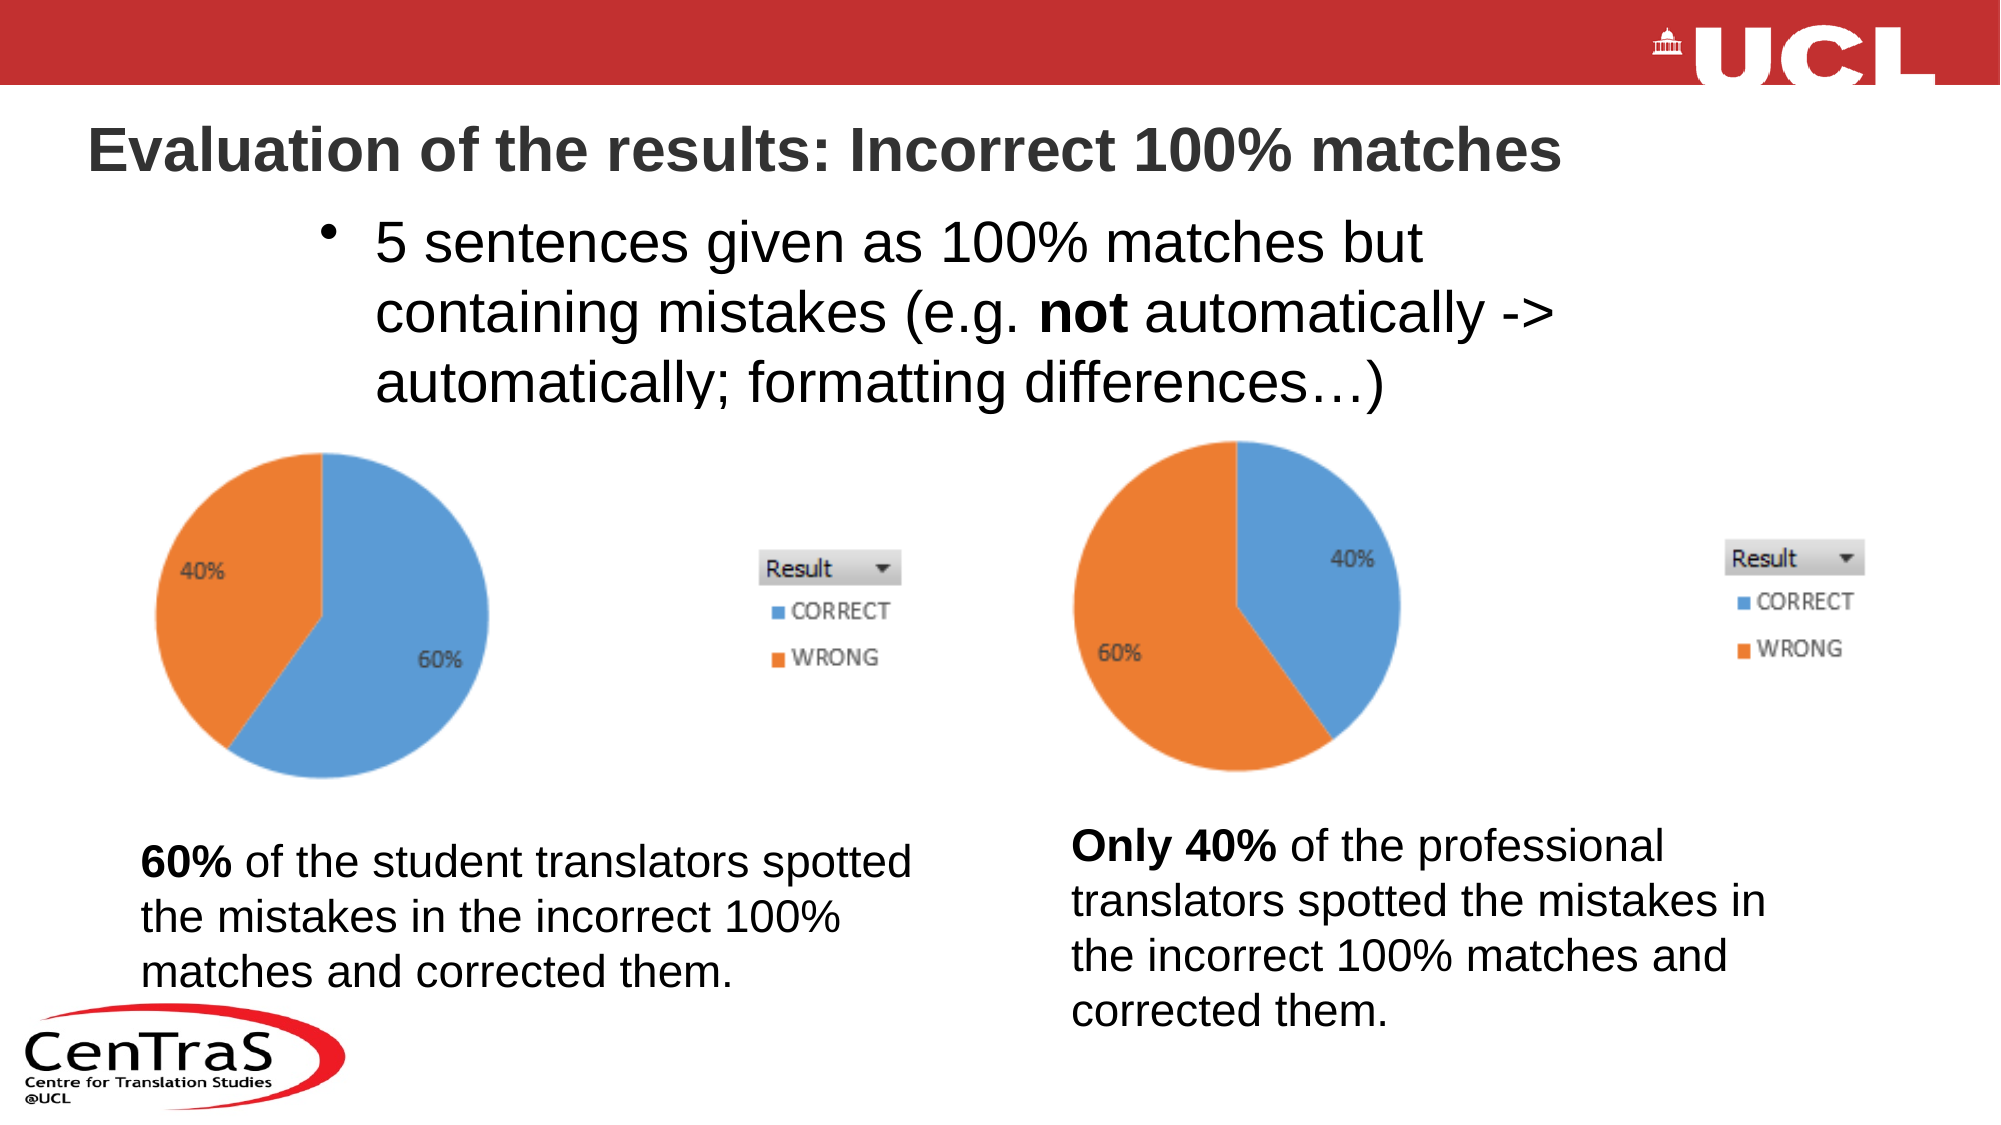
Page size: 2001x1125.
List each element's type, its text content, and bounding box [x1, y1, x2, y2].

list 5 sentences given as 100% matches but containing mistakes (e.g. not automatically -> automatically; formatting differences…) [303, 196, 1698, 1012]
picture [113, 408, 915, 825]
picture [1056, 420, 1876, 809]
picture [0, 1003, 355, 1125]
title Evaluation of the results: Incorrect 100% matches [71, 101, 1930, 315]
text_box Only 40% of the professional translators spotted the mistakes in the incorrect 100% matches and corrected them. [1056, 816, 1839, 1044]
text_box 60% of the student translators spotted the mistakes in the incorrect 100% matches and corrected them. [125, 823, 953, 1004]
